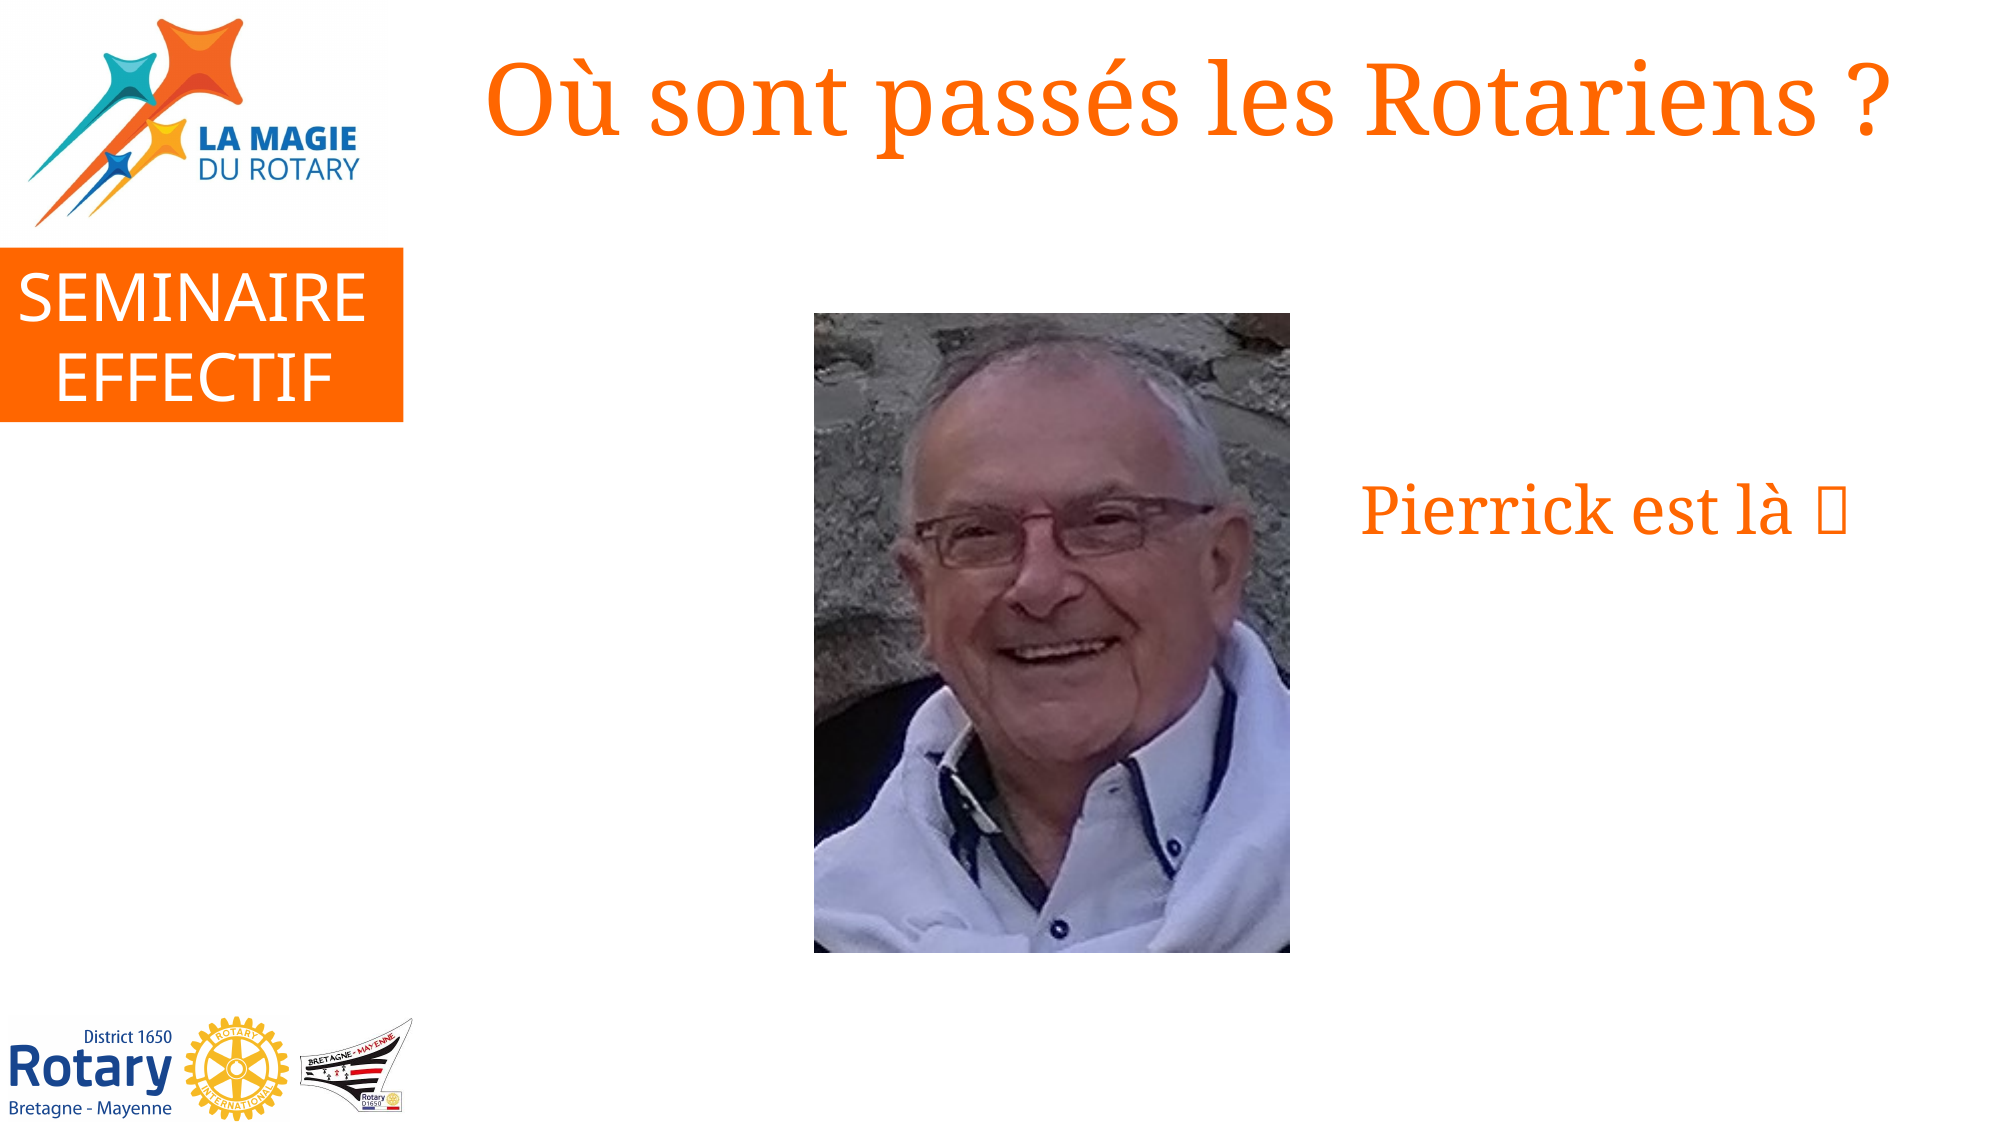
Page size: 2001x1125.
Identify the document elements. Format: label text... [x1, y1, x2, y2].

picture [8, 1014, 290, 1123]
picture [299, 1008, 413, 1123]
picture [814, 312, 1291, 954]
text_box SEMINAIRE EFFECTIF [0, 247, 404, 423]
picture [0, 0, 389, 249]
text_box Où sont passés les Rotariens ? [404, 28, 2000, 164]
text_box Pierrick est là  [1345, 460, 1872, 556]
